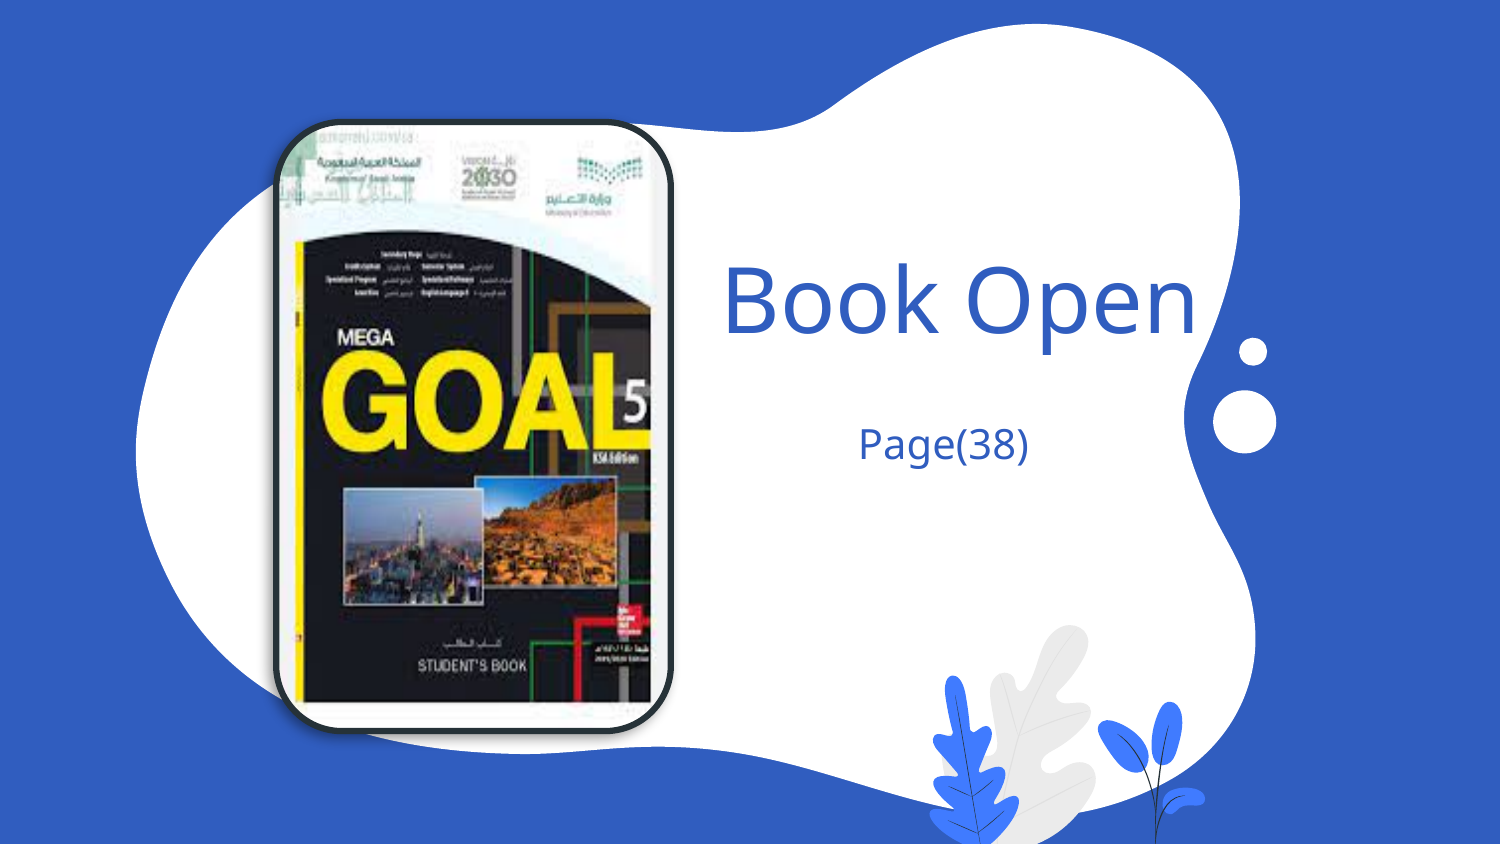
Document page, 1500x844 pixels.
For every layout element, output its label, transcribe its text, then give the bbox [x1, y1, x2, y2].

subtitle Page(38) [737, 402, 1150, 501]
title Book Open [678, 228, 1335, 367]
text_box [928, 624, 1097, 844]
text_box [1096, 701, 1207, 844]
picture [275, 121, 672, 732]
